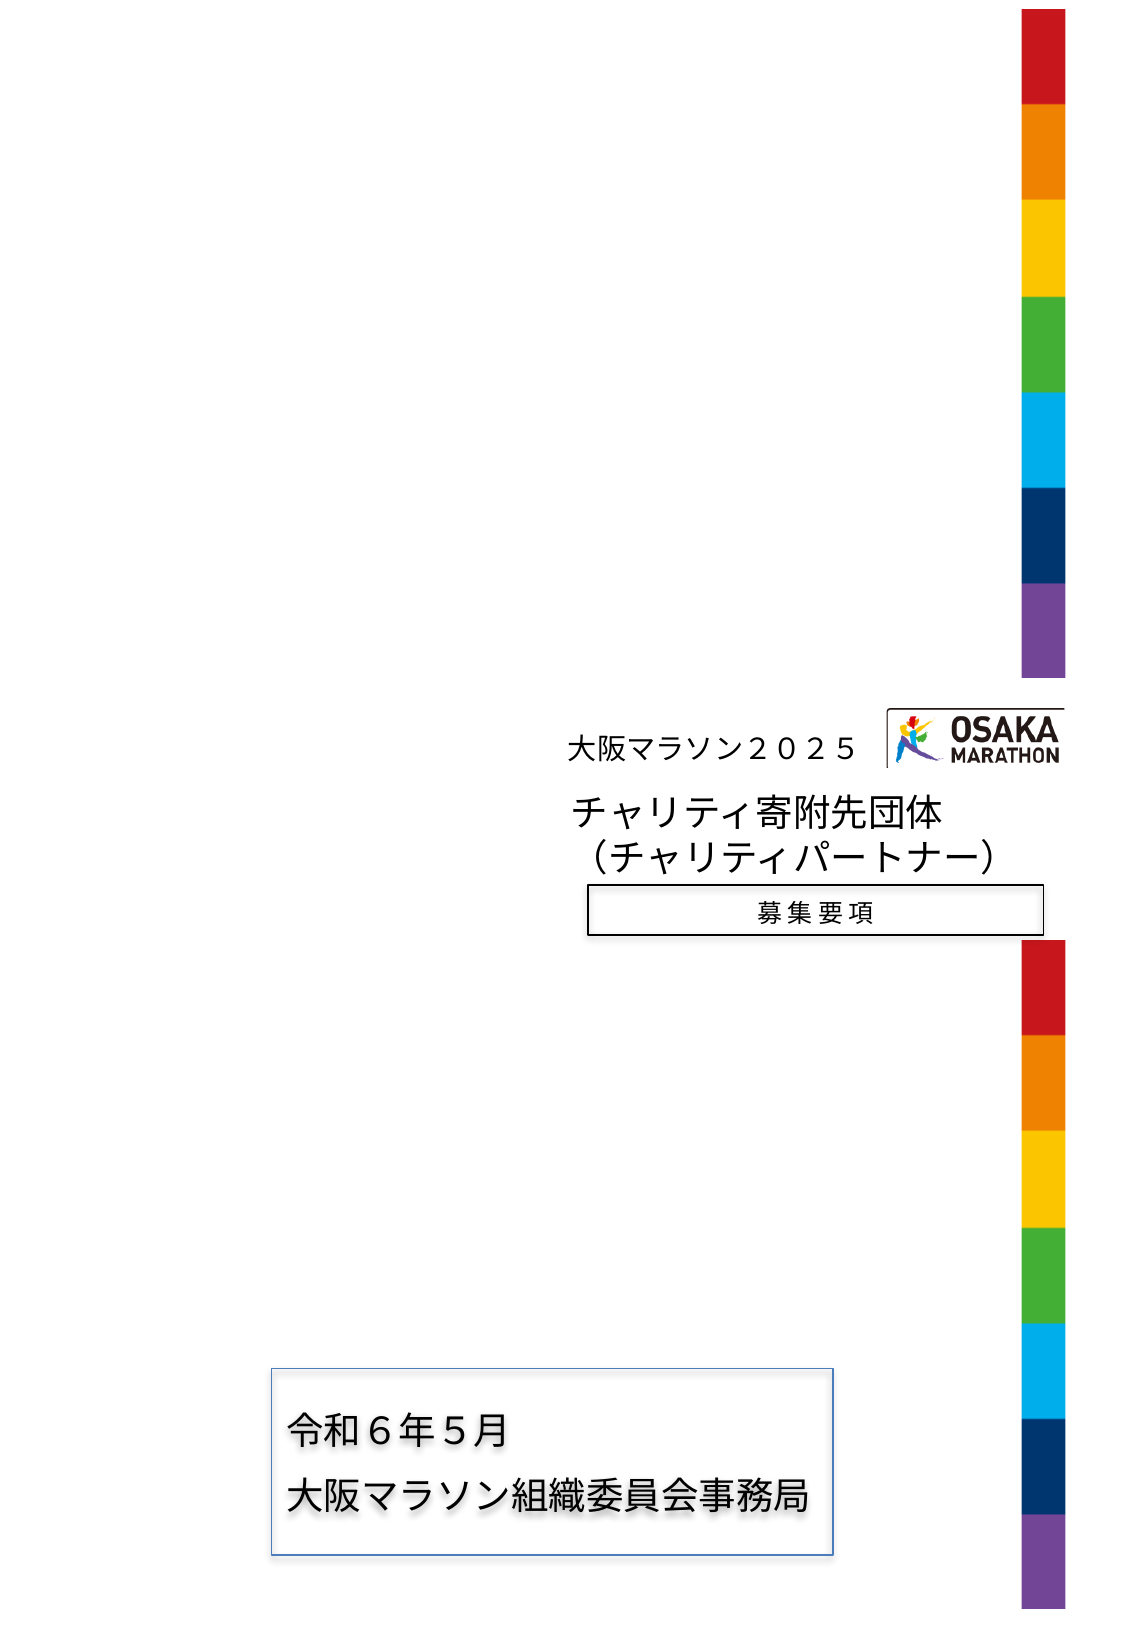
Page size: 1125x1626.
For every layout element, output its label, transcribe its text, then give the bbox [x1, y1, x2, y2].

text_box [587, 884, 1044, 936]
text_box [1021, 775, 1066, 1609]
text_box 令和６年５月 大阪マラソン組織委員会事務局 [271, 1368, 834, 1556]
text_box チャリティ寄附先団体 （チャリティパートナー） [556, 781, 1017, 887]
picture [886, 708, 1065, 768]
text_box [1021, 9, 1066, 708]
text_box 大阪マラソン２０２５ [553, 723, 876, 773]
